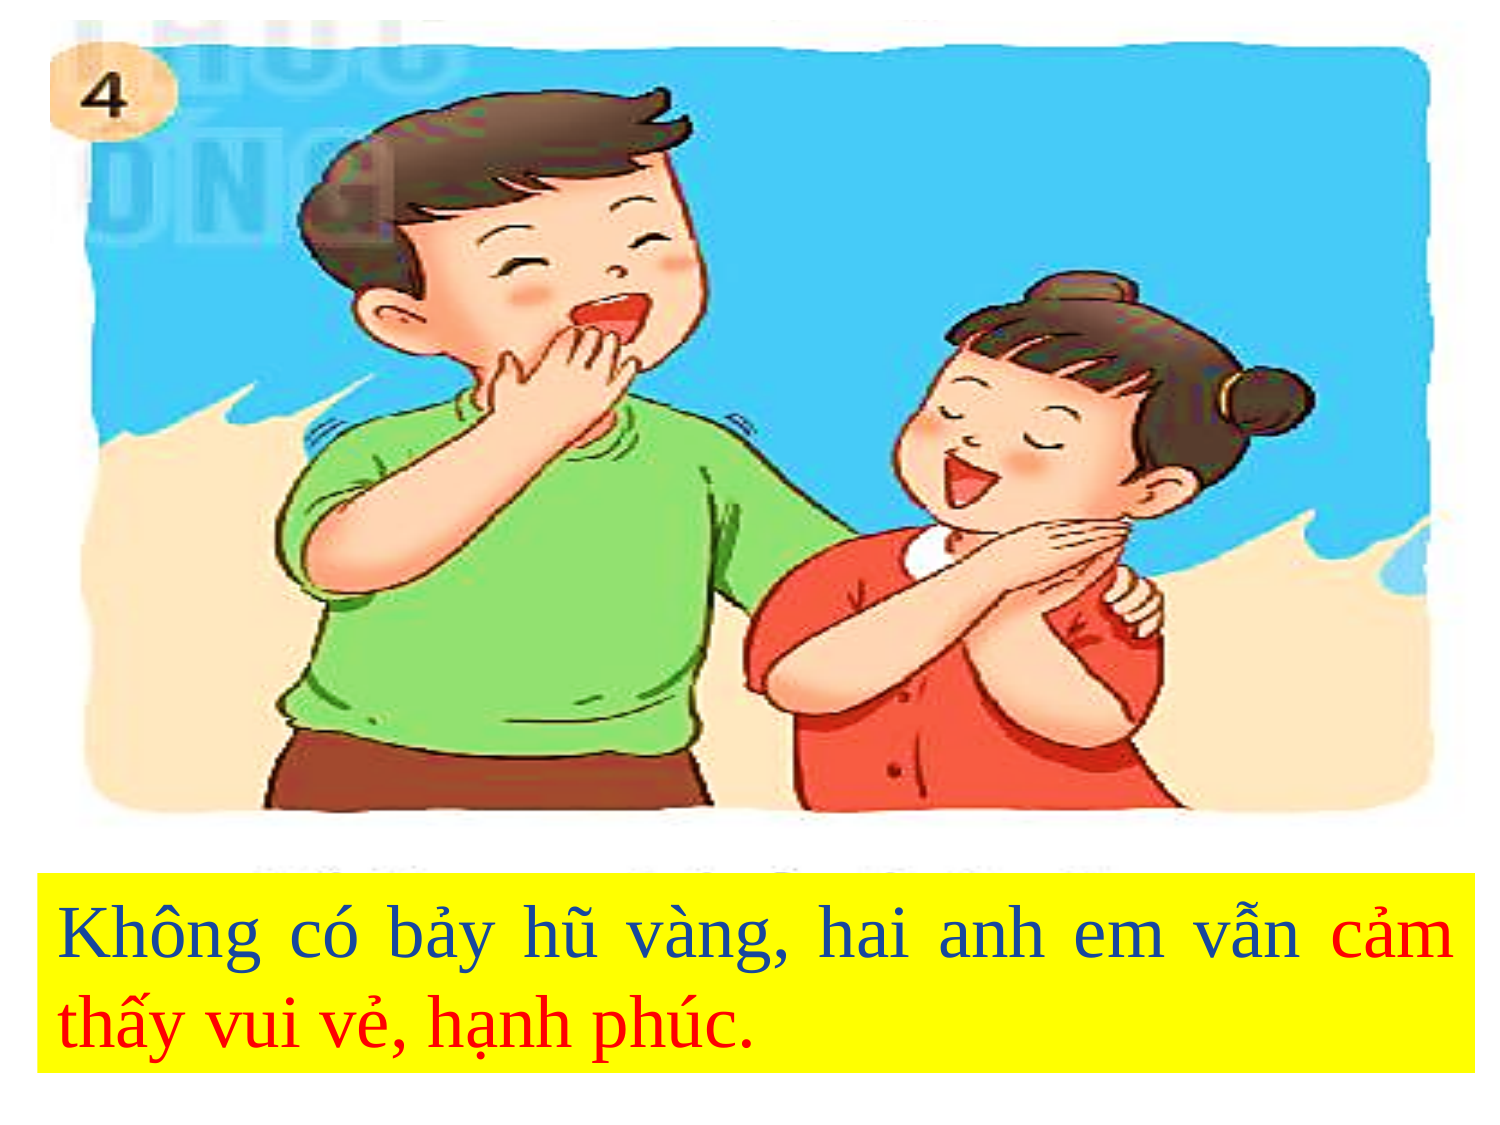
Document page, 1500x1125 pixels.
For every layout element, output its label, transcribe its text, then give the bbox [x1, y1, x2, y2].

text_box Không có bảy hũ vàng, hai anh em vẫn cảm thấy vui vẻ, hạnh phúc. [37, 873, 44, 1073]
picture [49, 20, 1500, 1076]
